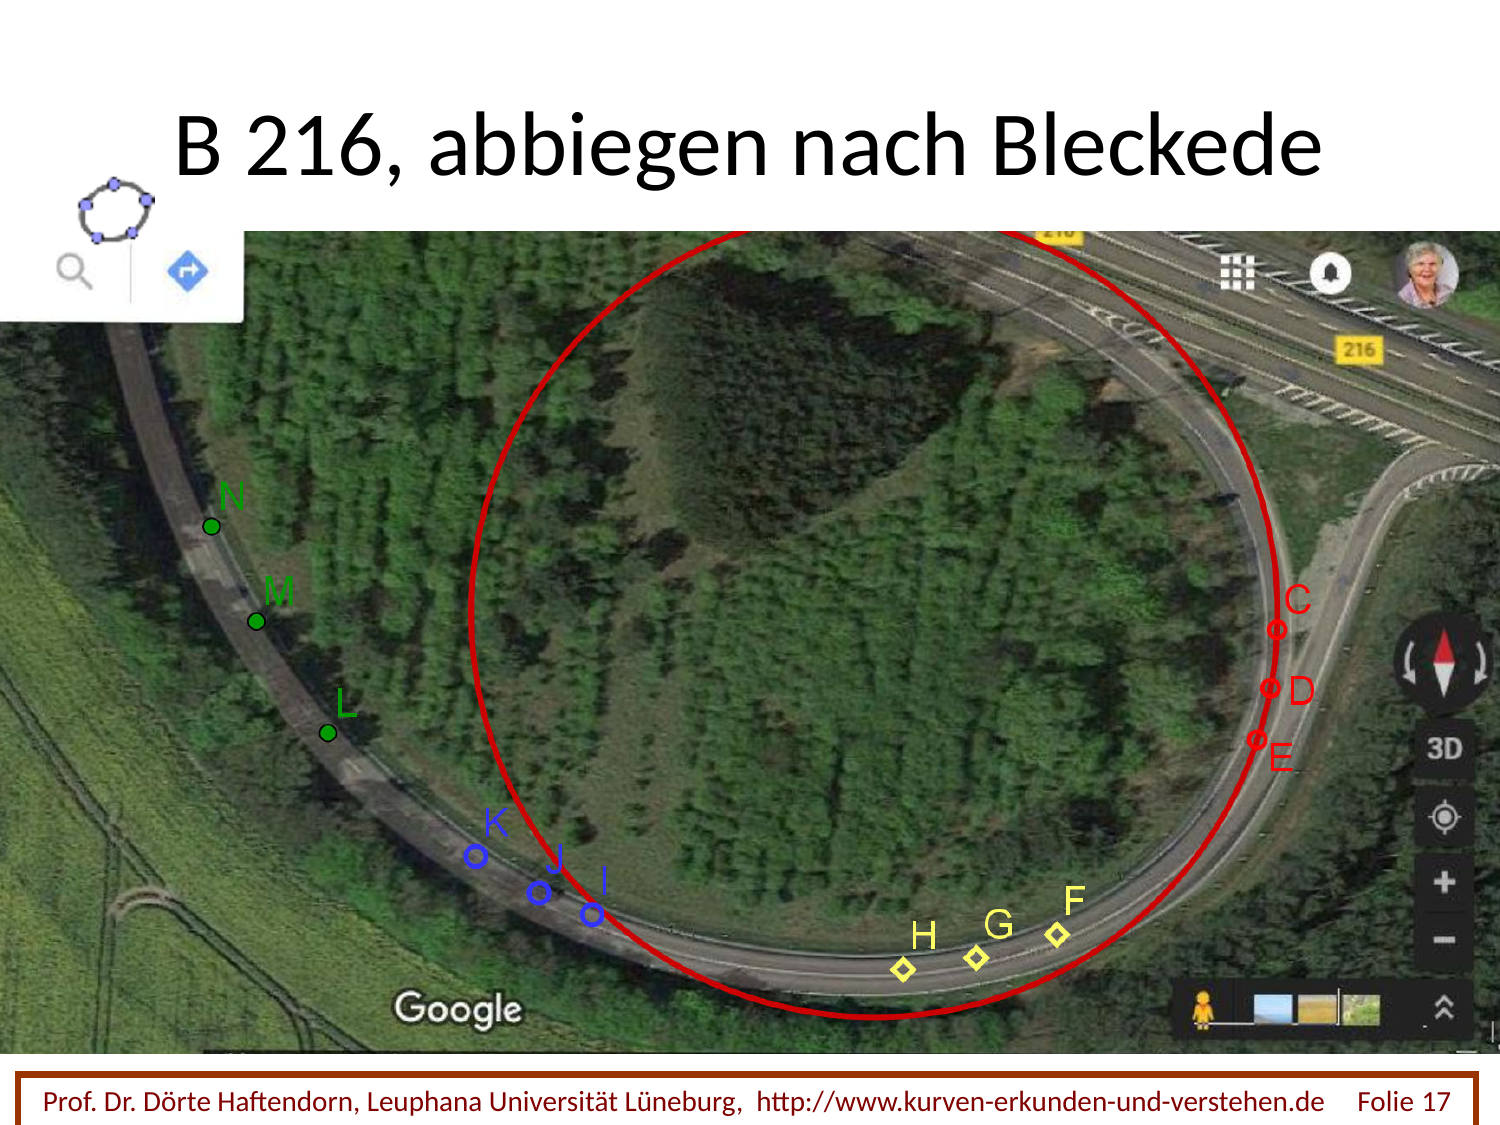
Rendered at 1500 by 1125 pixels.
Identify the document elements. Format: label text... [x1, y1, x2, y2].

picture [0, 172, 1500, 1054]
text_box Prof. Dr. Dörte Haftendorn, Leuphana Universität Lüneburg, http://www.kurven-erkunden-und-verstehen.de Folie 17 [17, 1074, 1477, 1125]
title B 216, abbiegen nach Bleckede [75, 45, 1425, 230]
